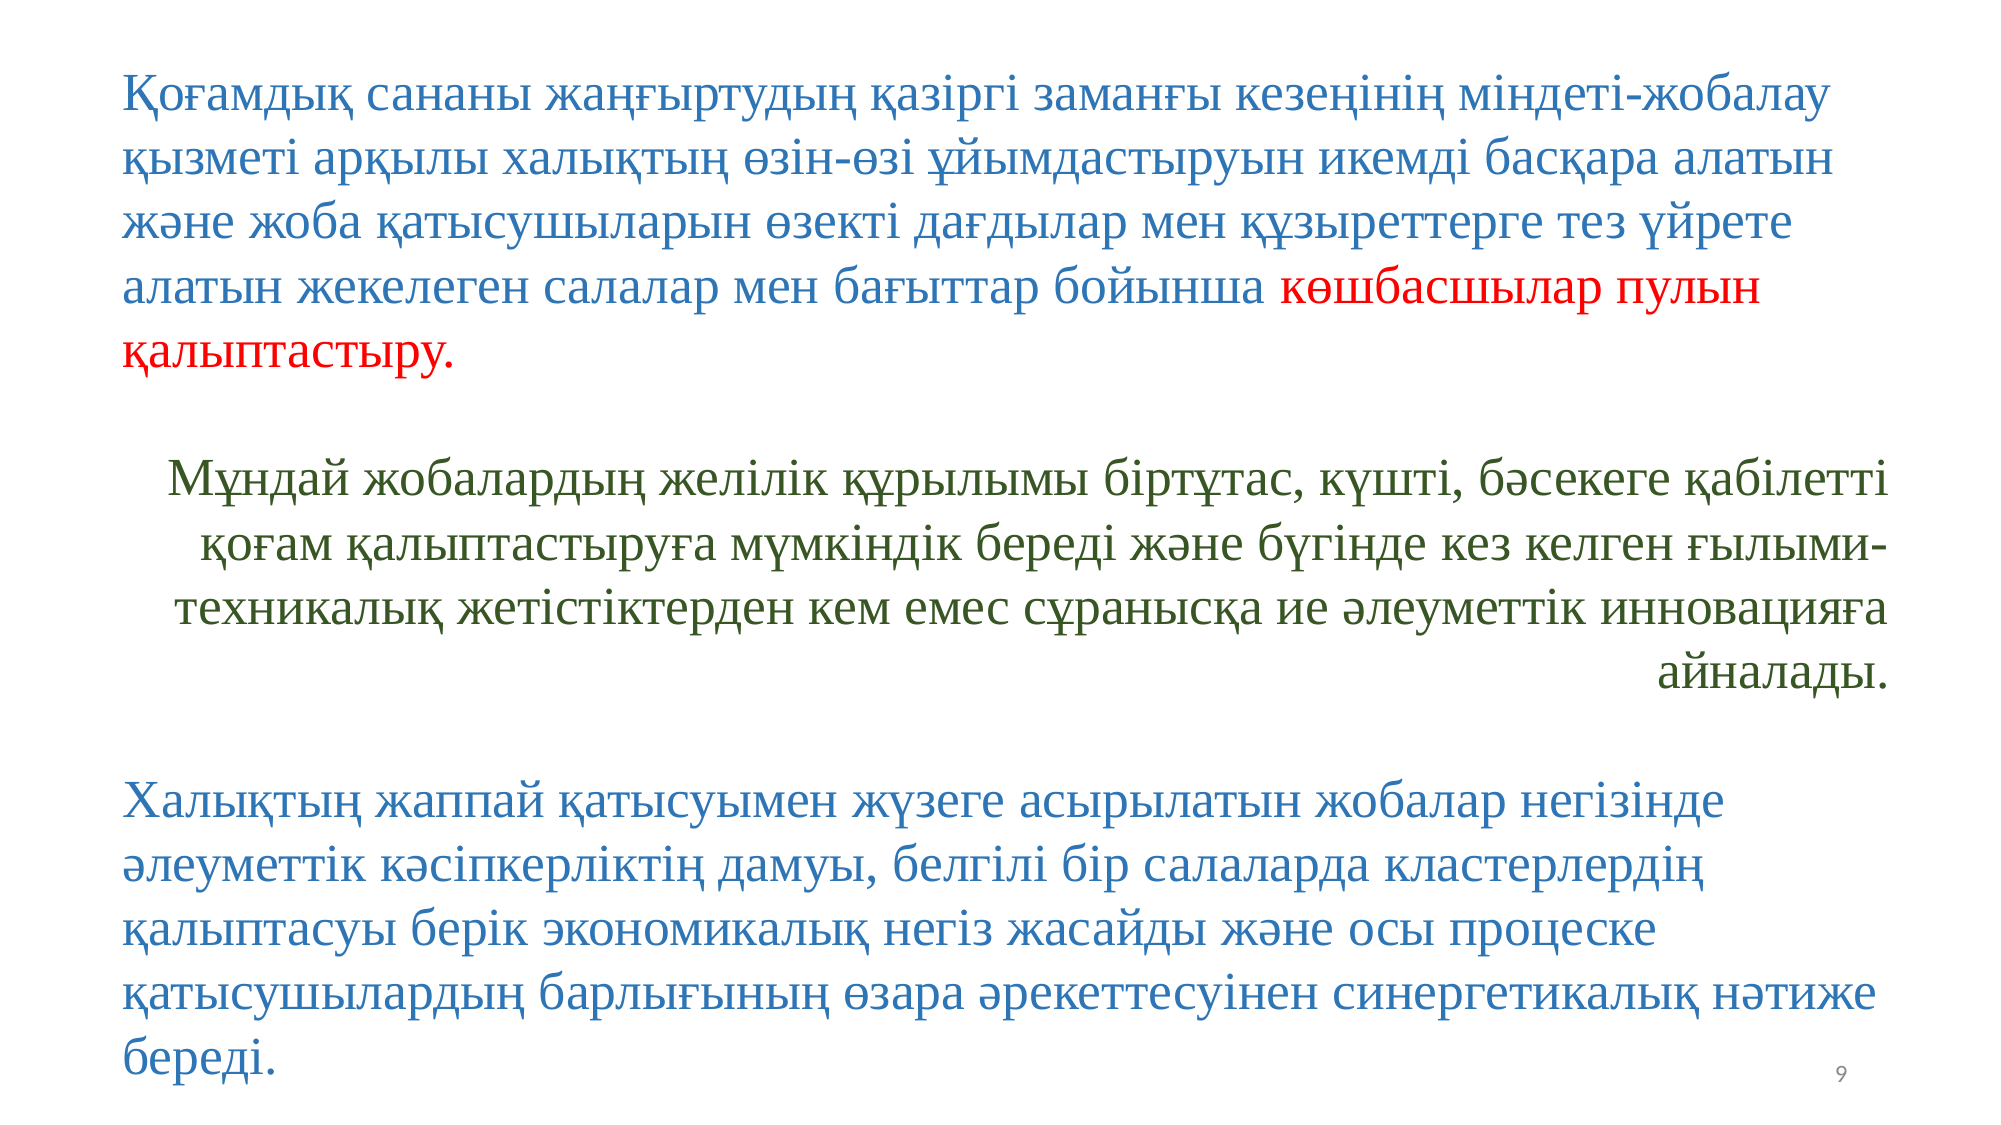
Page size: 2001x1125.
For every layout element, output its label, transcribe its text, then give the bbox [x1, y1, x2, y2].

slide_number 9 [1412, 1042, 1863, 1103]
list Қоғамдық сананы жаңғыртудың қазіргі заманғы кезеңінің міндеті-жобалау қызметі арқылы халықтың өзін-өзі ұйымдастыруын икемді басқара алатын және жоба қатысушыларын өзекті дағдылар мен құзыреттерге тез үйрете алатын жекелеген салалар мен бағыттар бойынша көшбасшылар пулын қалыптастыру. Мұндай жобалардың желілік құрылымы біртұтас, күшті, бәсекеге қабілетті қоғам қалыптастыруға мүмкіндік береді және бүгінде кез келген ғылыми-техникалық жетістіктерден кем емес сұранысқа ие әлеуметтік инновацияға айналады. Халықтың жаппай қатысуымен жүзеге асырылатын жобалар негізінде әлеуметтік кәсіпкерліктің дамуы, белгілі бір салаларда кластерлердің қалыптасуы берік экономикалық негіз жасайды және осы процеске қатысушылардың барлығының өзара әрекеттесуінен синергетикалық нәтиже береді. [107, 49, 1906, 1103]
